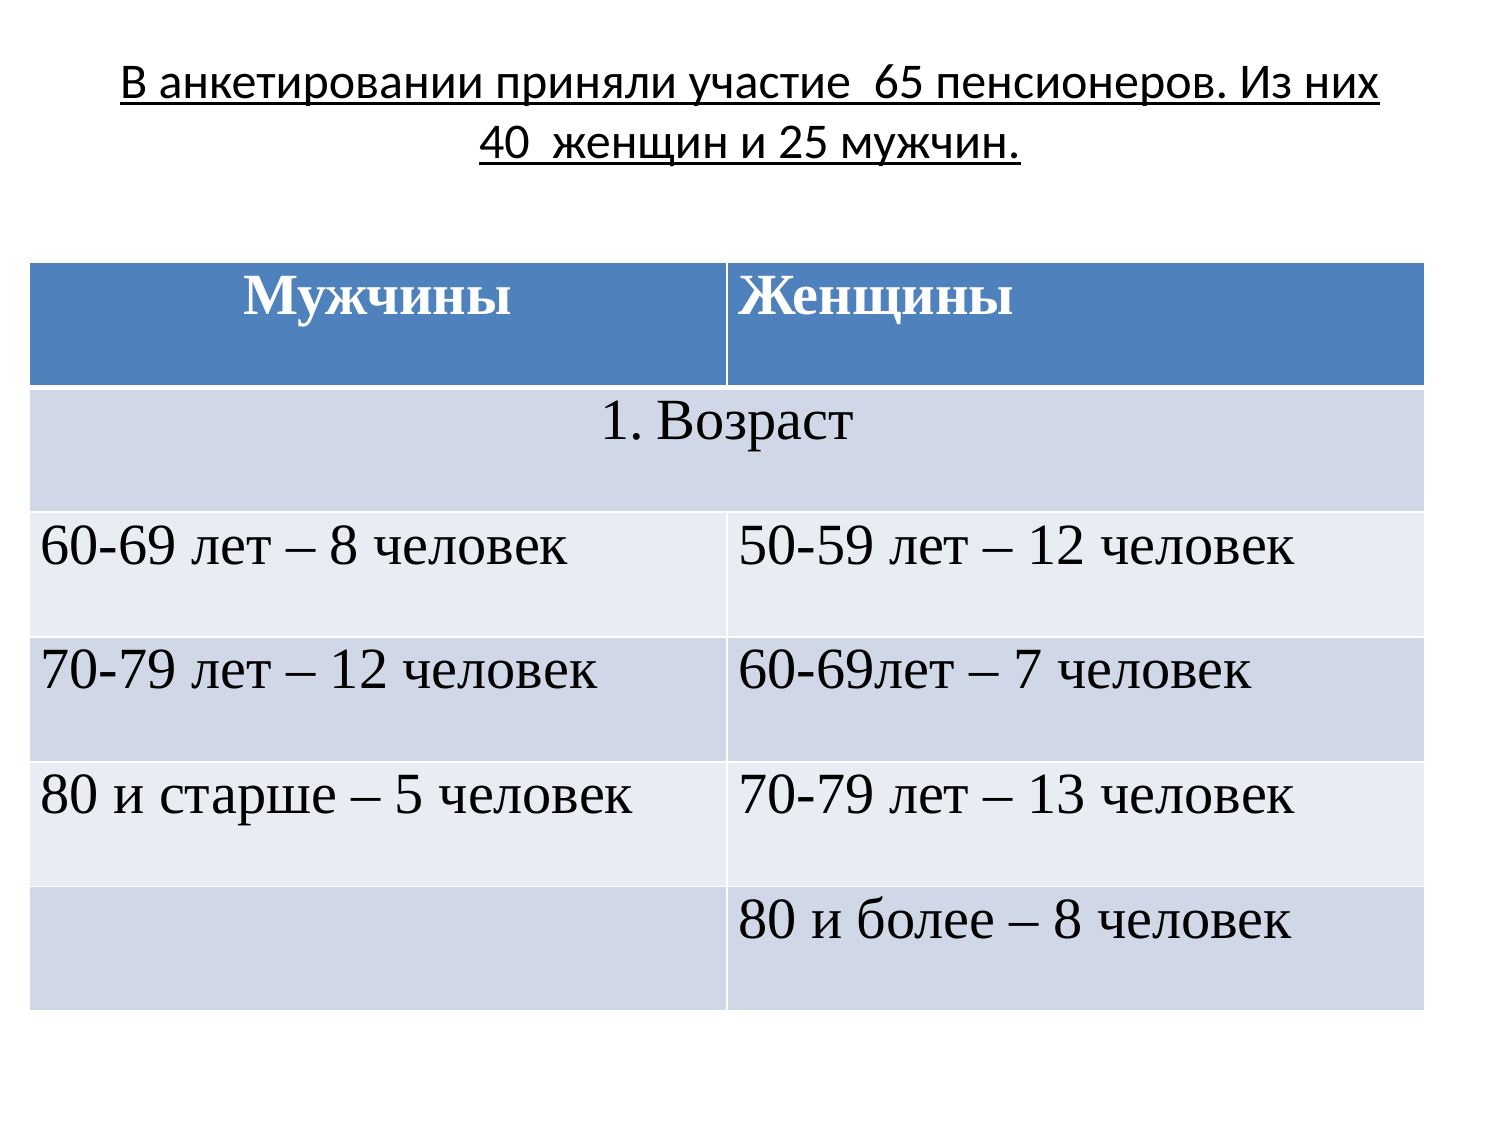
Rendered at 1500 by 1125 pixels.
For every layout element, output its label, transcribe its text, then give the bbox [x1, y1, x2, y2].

table_header Женщины [728, 263, 1424, 385]
title В анкетировании приняли участие 65 пенсионеров. Из них 40 женщин и 25 мужчин. [75, 45, 1425, 233]
table_cell 70-79 лет – 13 человек [728, 763, 1424, 886]
table_cell Возраст [30, 390, 1424, 511]
table_cell [30, 887, 726, 1010]
table_header Мужчины [30, 263, 726, 385]
table_cell 50-59 лет – 12 человек [728, 513, 1424, 636]
table_cell 80 и старше – 5 человек [30, 763, 726, 886]
table_cell 60-69 лет – 8 человек [30, 513, 726, 636]
table_cell 80 и более – 8 человек [728, 887, 1424, 1010]
table_cell 70-79 лет – 12 человек [30, 638, 726, 761]
table_cell 60-69лет – 7 человек [728, 638, 1424, 761]
